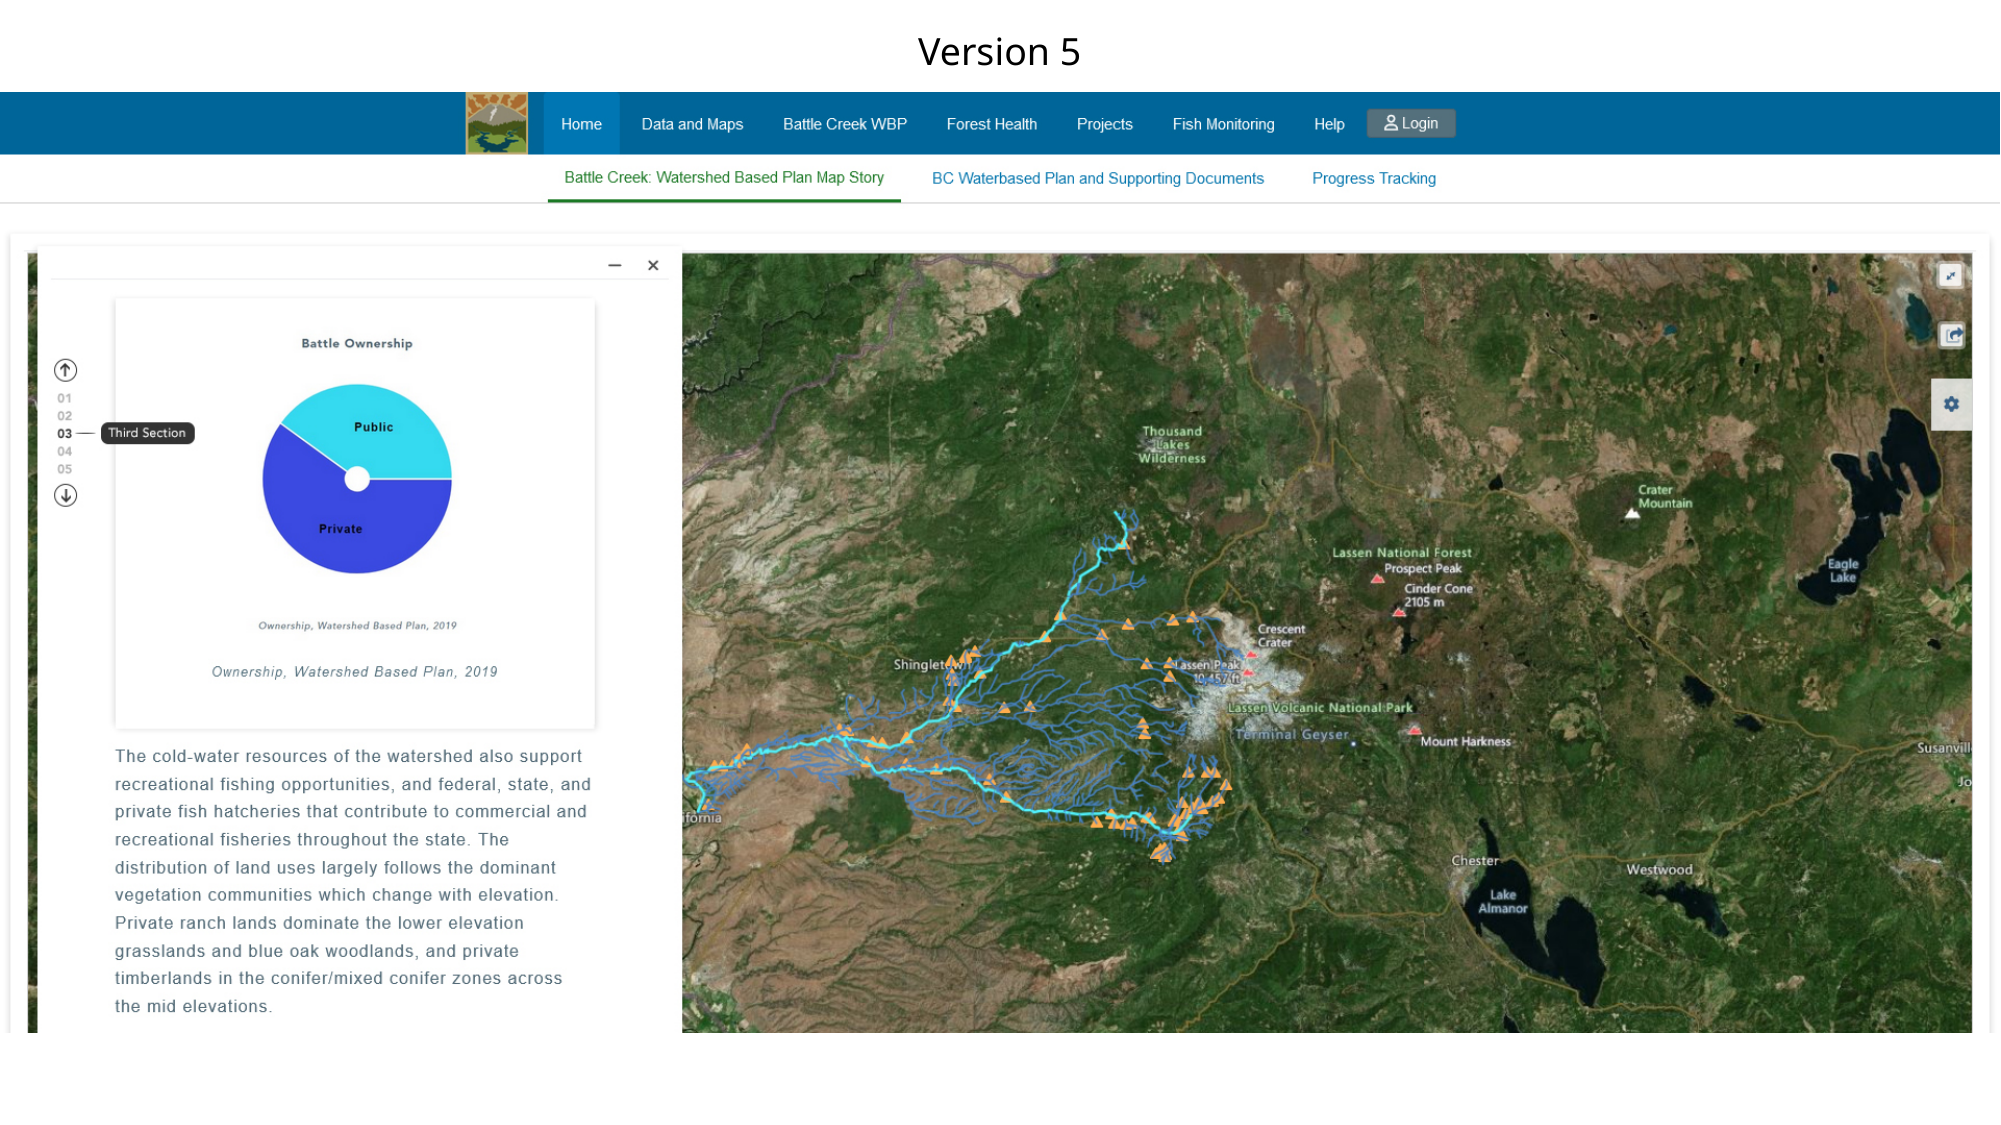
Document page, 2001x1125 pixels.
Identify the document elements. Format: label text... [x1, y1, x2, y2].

picture [885, 119, 889, 129]
picture [0, 92, 2000, 1033]
picture [808, 119, 816, 129]
picture [1191, 119, 1196, 129]
picture [663, 120, 668, 129]
picture [1331, 119, 1339, 132]
picture [1367, 109, 1456, 137]
picture [724, 122, 730, 132]
title Version 5 [249, 0, 1750, 81]
picture [1232, 120, 1243, 129]
picture [1208, 119, 1219, 129]
picture [1099, 122, 1106, 131]
picture [709, 119, 721, 129]
picture [1017, 119, 1024, 129]
picture [1003, 119, 1008, 129]
picture [857, 119, 866, 129]
